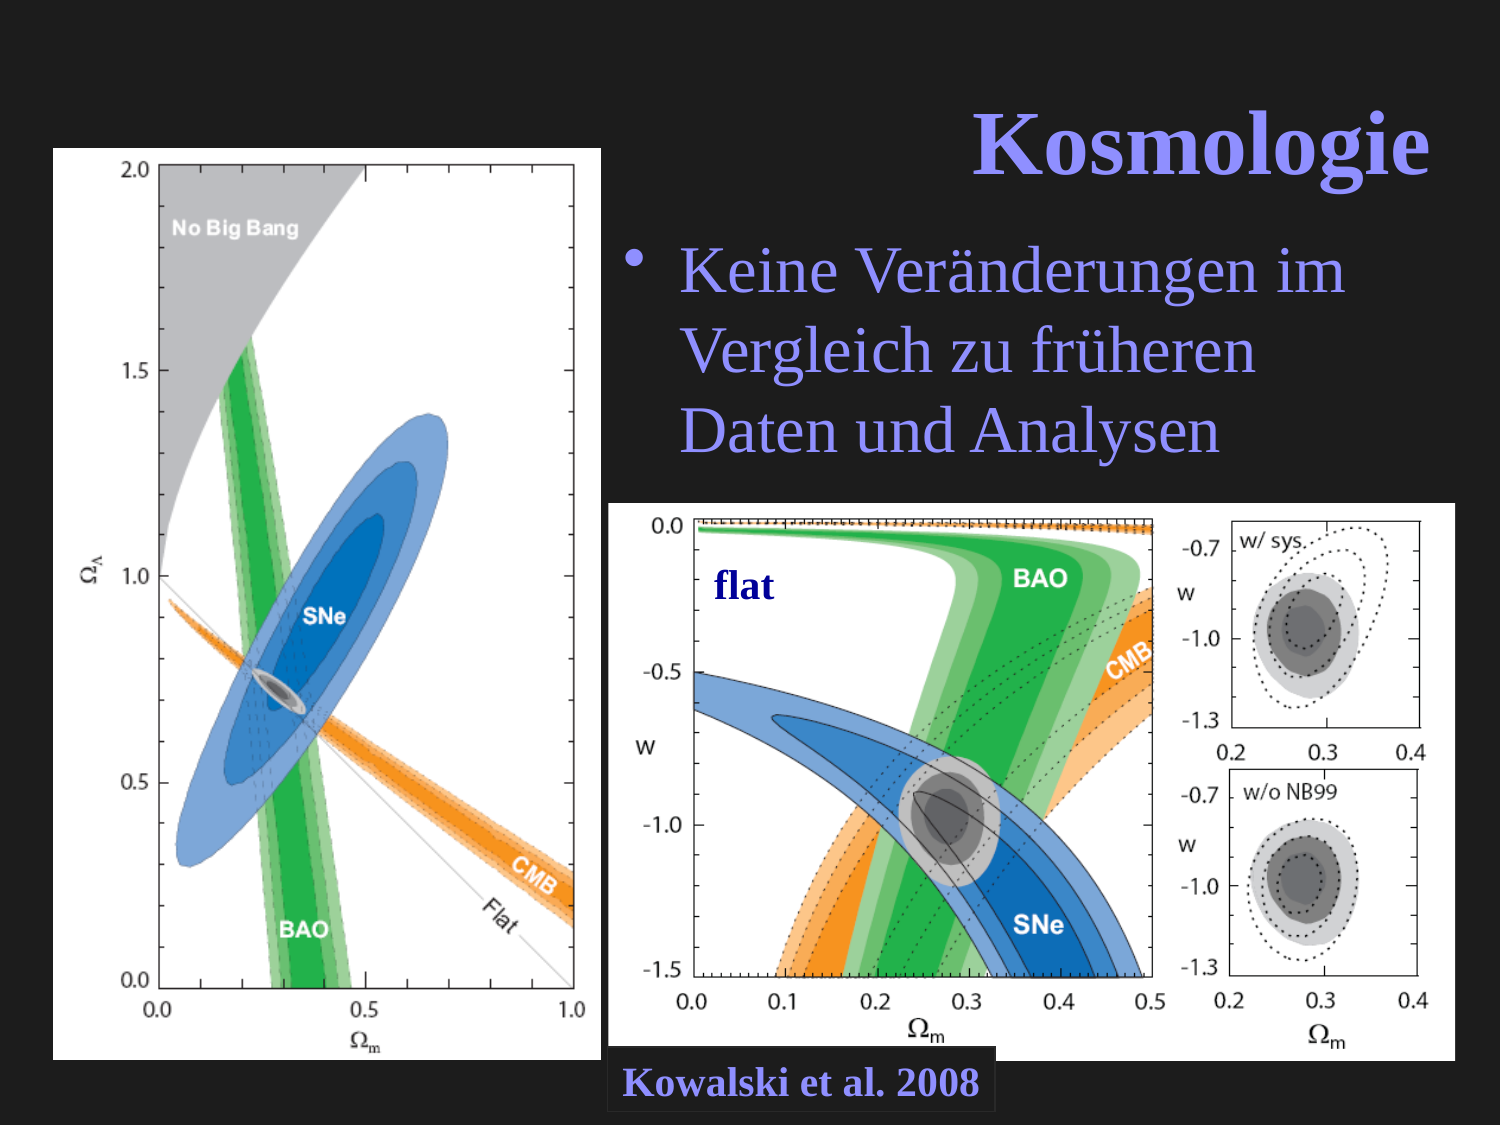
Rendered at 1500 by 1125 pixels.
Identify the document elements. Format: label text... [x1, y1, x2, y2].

text_box Kowalski et al. 2008 [607, 1068, 996, 1112]
title Kosmologie [171, 44, 1448, 147]
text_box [52, 148, 1456, 1061]
